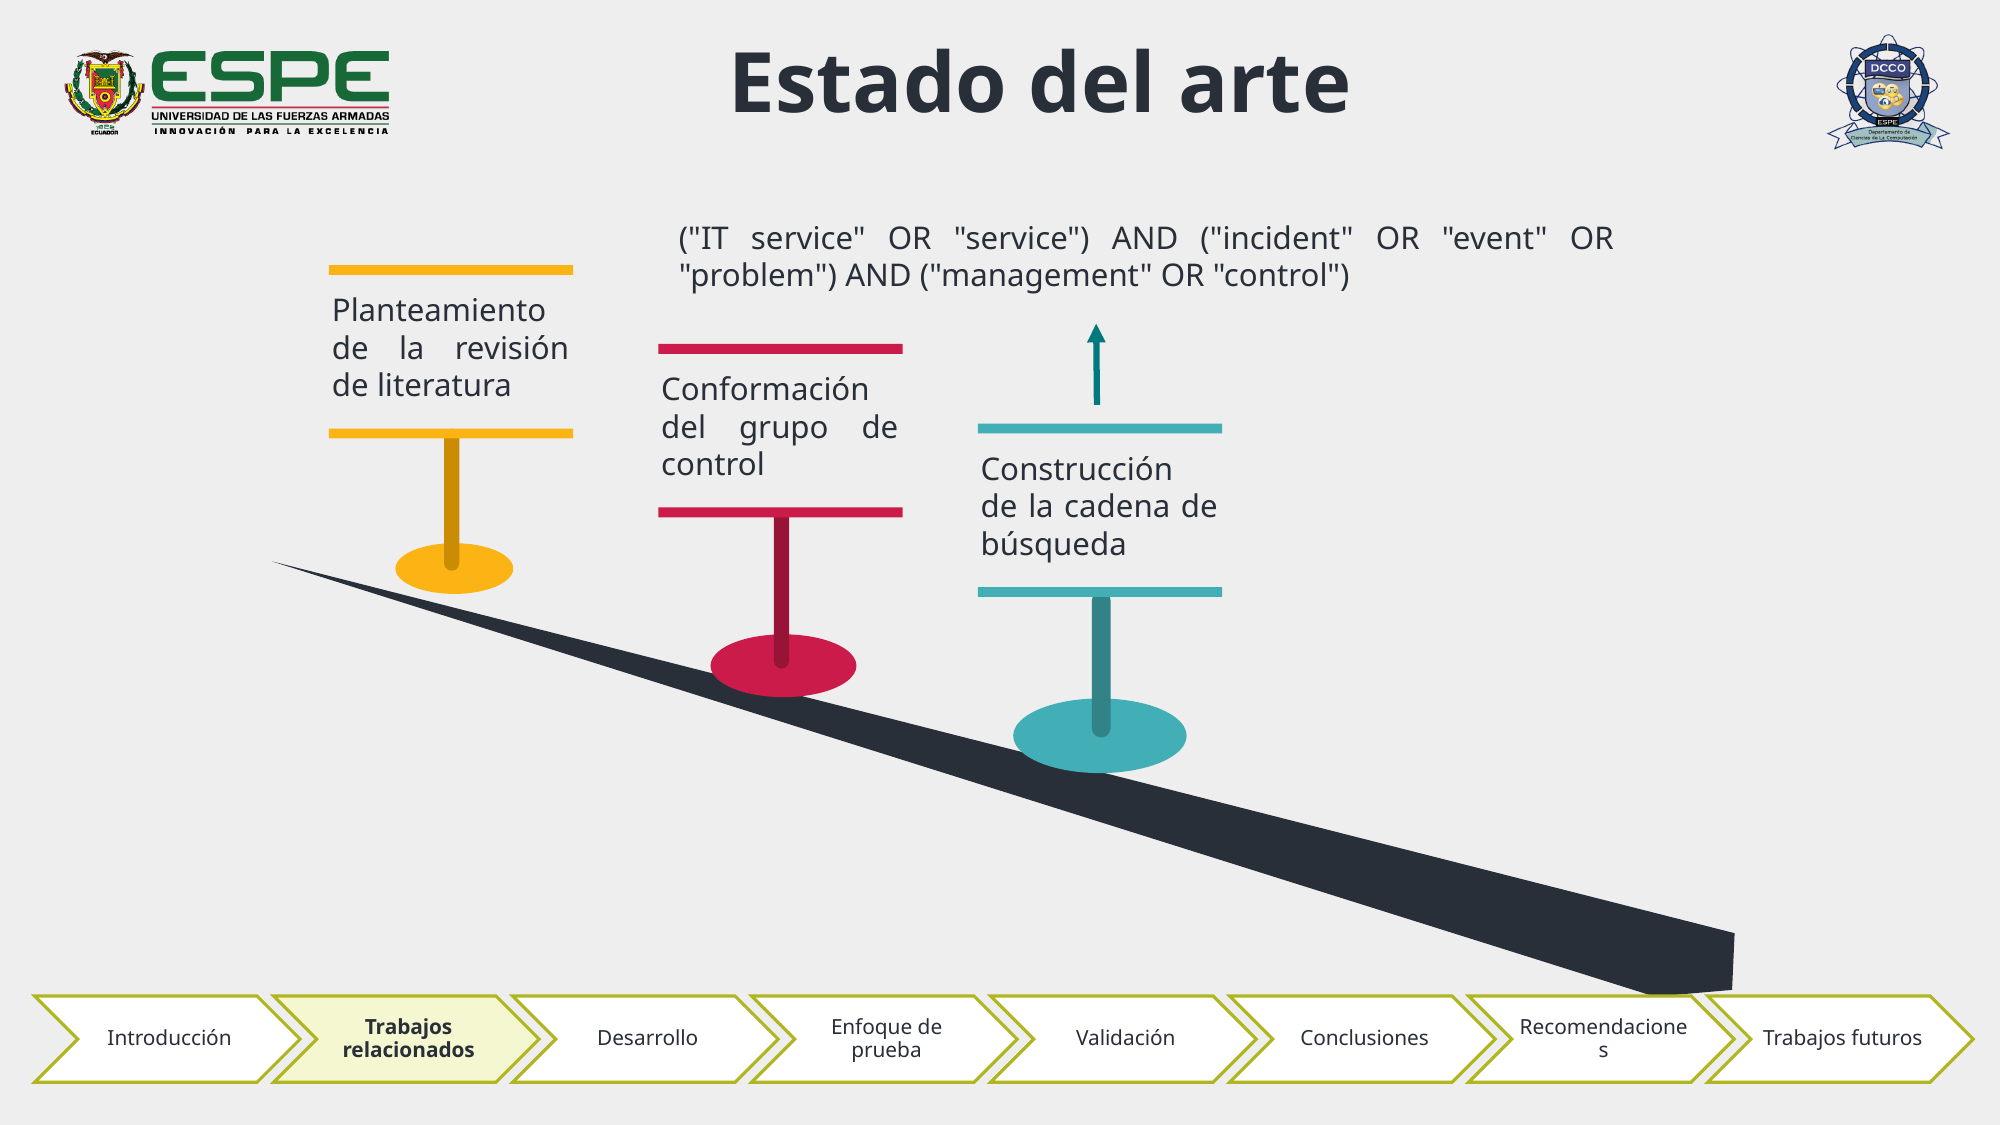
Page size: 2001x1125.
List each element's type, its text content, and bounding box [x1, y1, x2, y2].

text_box [271, 560, 317, 577]
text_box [646, 343, 914, 698]
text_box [34, 995, 1974, 1083]
text_box ("IT service" OR "service") AND ("incident" OR "event" OR "problem") AND ("management" OR "control") [664, 210, 1630, 301]
text_box [702, 698, 1736, 995]
picture [1826, 30, 1951, 155]
text_box Estado del arte [460, 21, 1621, 137]
picture [62, 45, 398, 140]
text_box [372, 594, 646, 681]
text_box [317, 265, 585, 594]
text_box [965, 423, 1234, 774]
